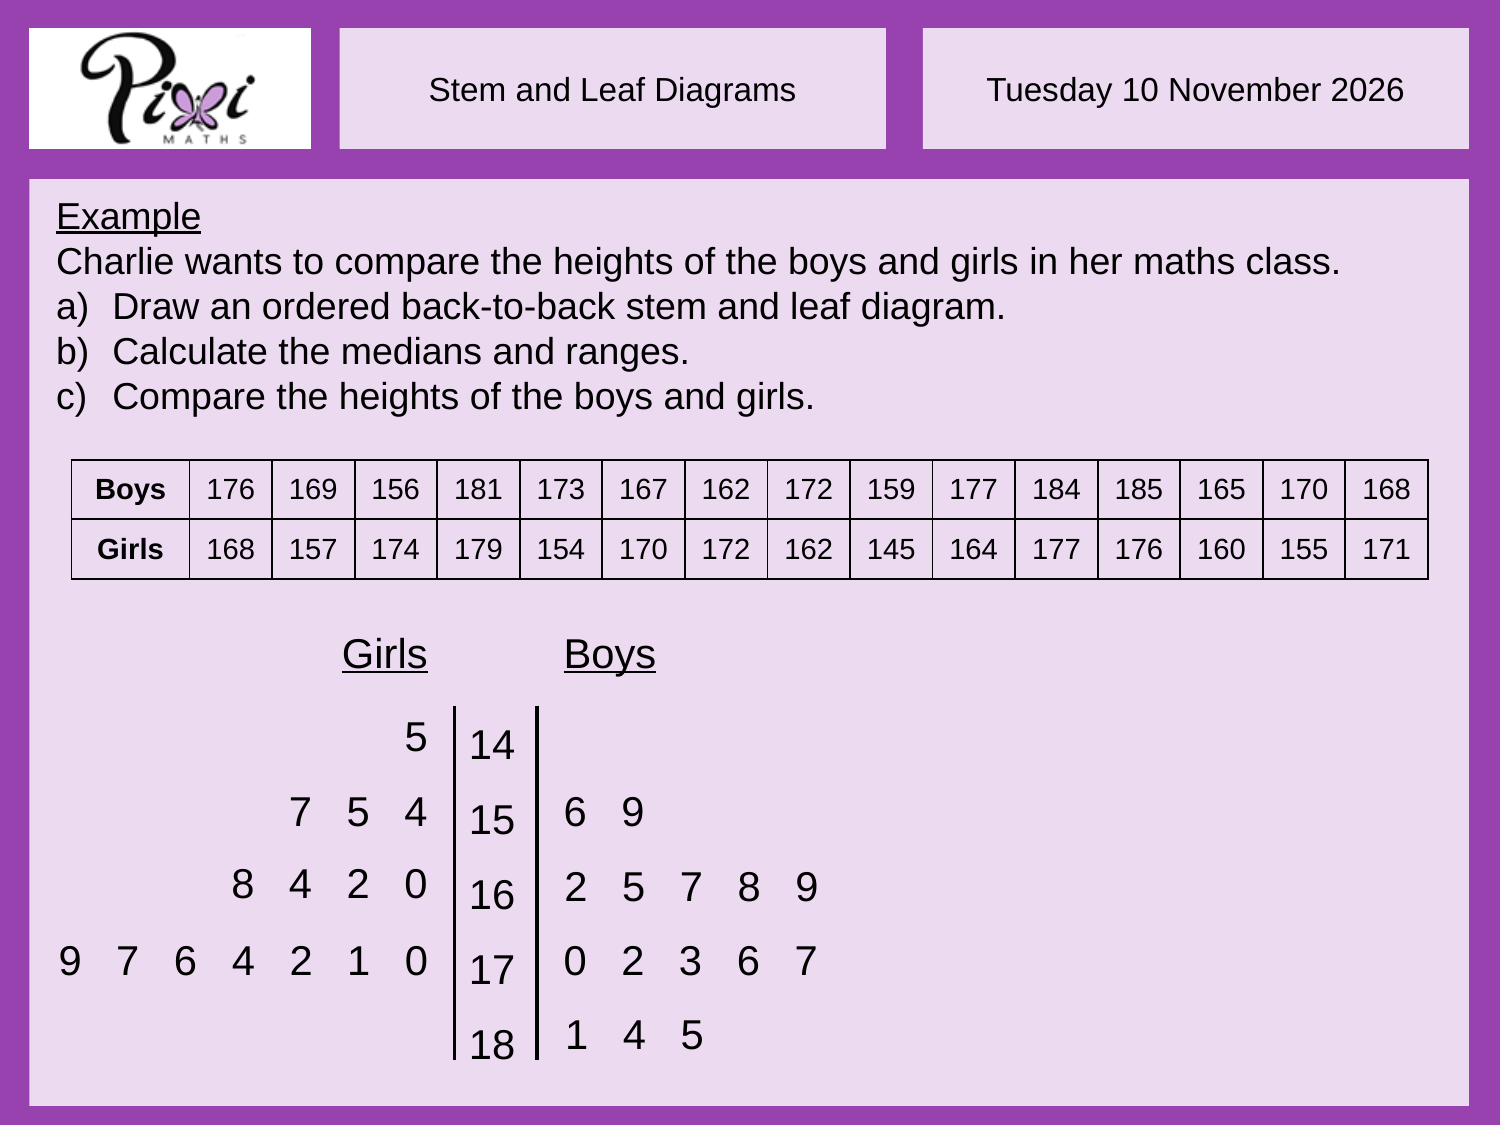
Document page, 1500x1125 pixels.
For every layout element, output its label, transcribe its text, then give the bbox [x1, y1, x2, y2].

table_cell 154 [521, 520, 601, 578]
table_header 173 [521, 461, 601, 518]
table_header 170 [1264, 461, 1344, 518]
table_header 162 [686, 461, 767, 518]
table_cell 171 [1346, 520, 1427, 578]
table_header 176 [190, 461, 271, 518]
table_header 184 [1016, 461, 1097, 518]
table_header 159 [851, 461, 932, 518]
table_header 177 [933, 461, 1014, 518]
table_header 181 [438, 461, 519, 518]
table_cell Girls [72, 520, 189, 578]
table_cell 155 [1264, 520, 1344, 578]
table_header Boys [72, 461, 189, 518]
text_box Example Charlie wants to compare the heights of the boys and girls in her maths class. Draw an ordered back-to-back stem and leaf diagram. Calculate the medians and ranges. Compare the heights of the boys and girls. [41, 184, 1459, 425]
text_box 0 2 3 6 7 [554, 926, 868, 992]
picture [0, 0, 1500, 1125]
table_cell 177 [1016, 520, 1097, 578]
table_cell 162 [768, 520, 849, 578]
text_box 6 9 [554, 777, 868, 842]
table_header 169 [273, 461, 354, 518]
text_box Girls [17, 619, 443, 685]
table_cell 168 [190, 520, 271, 578]
text_box 8 4 2 0 [17, 849, 443, 914]
table_cell 157 [273, 520, 354, 578]
table_header 185 [1099, 461, 1179, 518]
table_header 172 [768, 461, 849, 518]
table_cell 174 [356, 520, 436, 578]
table_cell 179 [438, 520, 519, 578]
text_box 1 4 5 [554, 1000, 870, 1066]
text_box Boys [548, 619, 868, 685]
table_cell 176 [1099, 520, 1179, 578]
text_box 2 5 7 8 9 [554, 851, 869, 917]
text_box 5 [17, 702, 443, 767]
table_header 168 [1346, 461, 1427, 518]
table_cell 164 [933, 520, 1014, 578]
table_cell 170 [603, 520, 684, 578]
table_header 156 [356, 461, 436, 518]
text_box 9 7 6 4 2 1 0 [17, 926, 443, 992]
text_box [453, 685, 549, 1071]
text_box 7 5 4 [17, 777, 443, 842]
table_header 165 [1181, 461, 1262, 518]
table_header 167 [603, 461, 684, 518]
table_cell 145 [851, 520, 932, 578]
table_cell 172 [686, 520, 767, 578]
table_cell 160 [1181, 520, 1262, 578]
